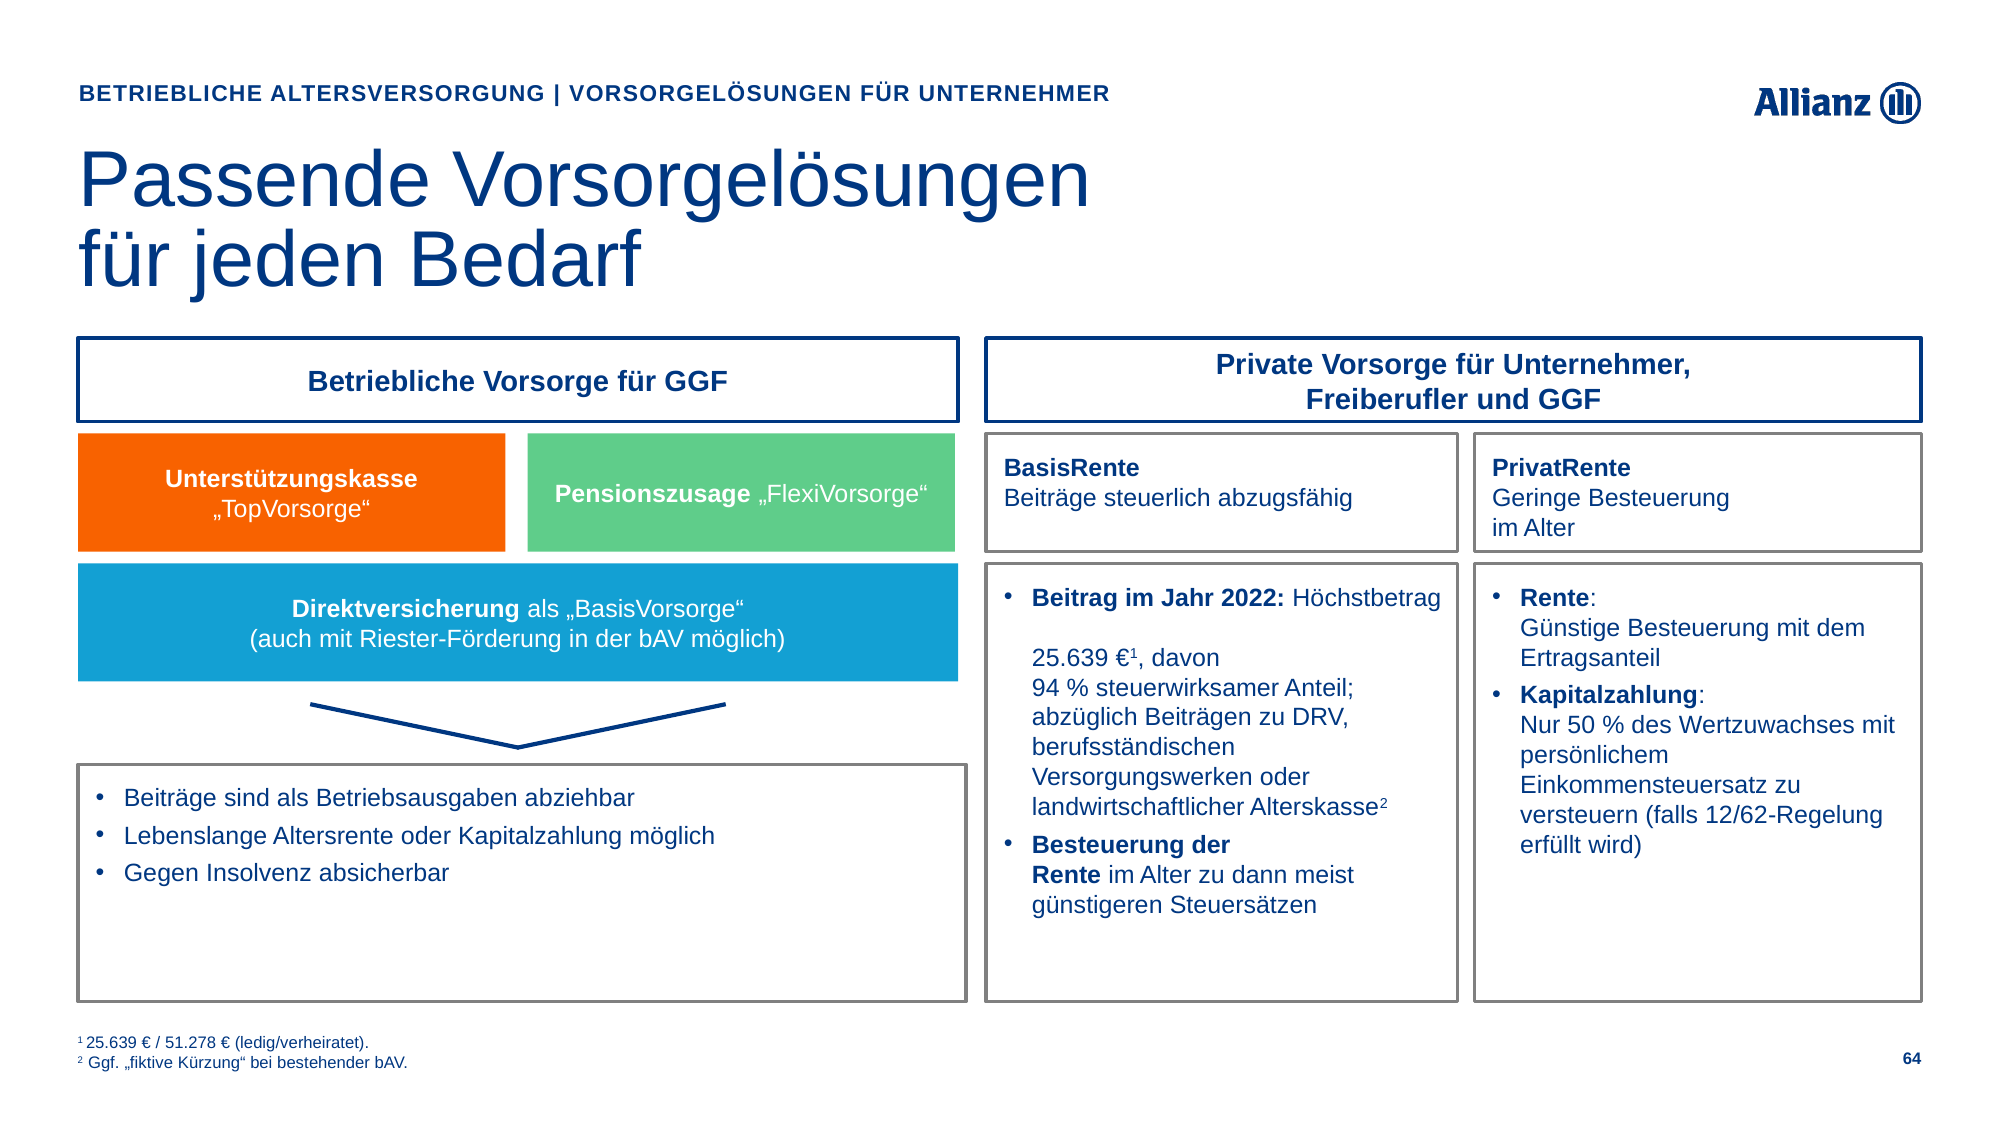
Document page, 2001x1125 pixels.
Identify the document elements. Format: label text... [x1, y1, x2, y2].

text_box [309, 703, 726, 748]
text_box Betriebliche Vorsorge für GGF [77, 338, 959, 422]
text_box Private Vorsorge für Unternehmer, Freiberufler und GGF [985, 338, 1922, 422]
text_box Direktversicherung als „BasisVorsorge“ (auch mit Riester-Förderung in der bAV möglich) [78, 563, 959, 682]
text_box PrivatRente Geringe Besteuerung im Alter [1474, 433, 1922, 552]
list Betriebliche Altersversorgung | Vorsorgelösungen für Unternehmer [78, 78, 1609, 120]
text_box Beiträge sind als Betriebsausgaben abziehbar Lebenslange Altersrente oder Kapitalzahlung möglich Gegen Insolvenz absicherbar [77, 764, 966, 1002]
slide_number 64 [1877, 1045, 1922, 1069]
text_box BasisRente Beiträge steuerlich abzugsfähig [985, 433, 1458, 552]
text_box Beitrag im Jahr 2022: Höchstbetrag 25.639 €1, davon 94 % steuerwirksamer Anteil; abzüglich Beiträgen zu DRV, berufsständischen Versorgungswerken oder landwirtschaftlicher Alterskasse2 Besteuerung der Rente im Alter zu dann meist günstigeren Steuersätzen [985, 563, 1458, 1002]
text_box Rente: Günstige Besteuerung mit dem Ertragsanteil Kapitalzahlung: Nur 50 % des Wertzuwachses mit persönlichem Einkommensteuersatz zu versteuern (falls 12/62-Regelung erfüllt wird) [1474, 563, 1922, 1002]
picture [1754, 82, 1921, 124]
text_box 1 25.639 € / 51.278 € (ledig/verheiratet). 2 Ggf. „fiktive Kürzung“ bei bestehender bAV. [77, 1028, 748, 1073]
text_box Unterstützungskasse „TopVorsorge“ [78, 433, 506, 552]
text_box Pensionszusage „FlexiVorsorge“ [527, 433, 955, 552]
title Passende Vorsorgelösungen für jeden Bedarf [78, 143, 1609, 297]
